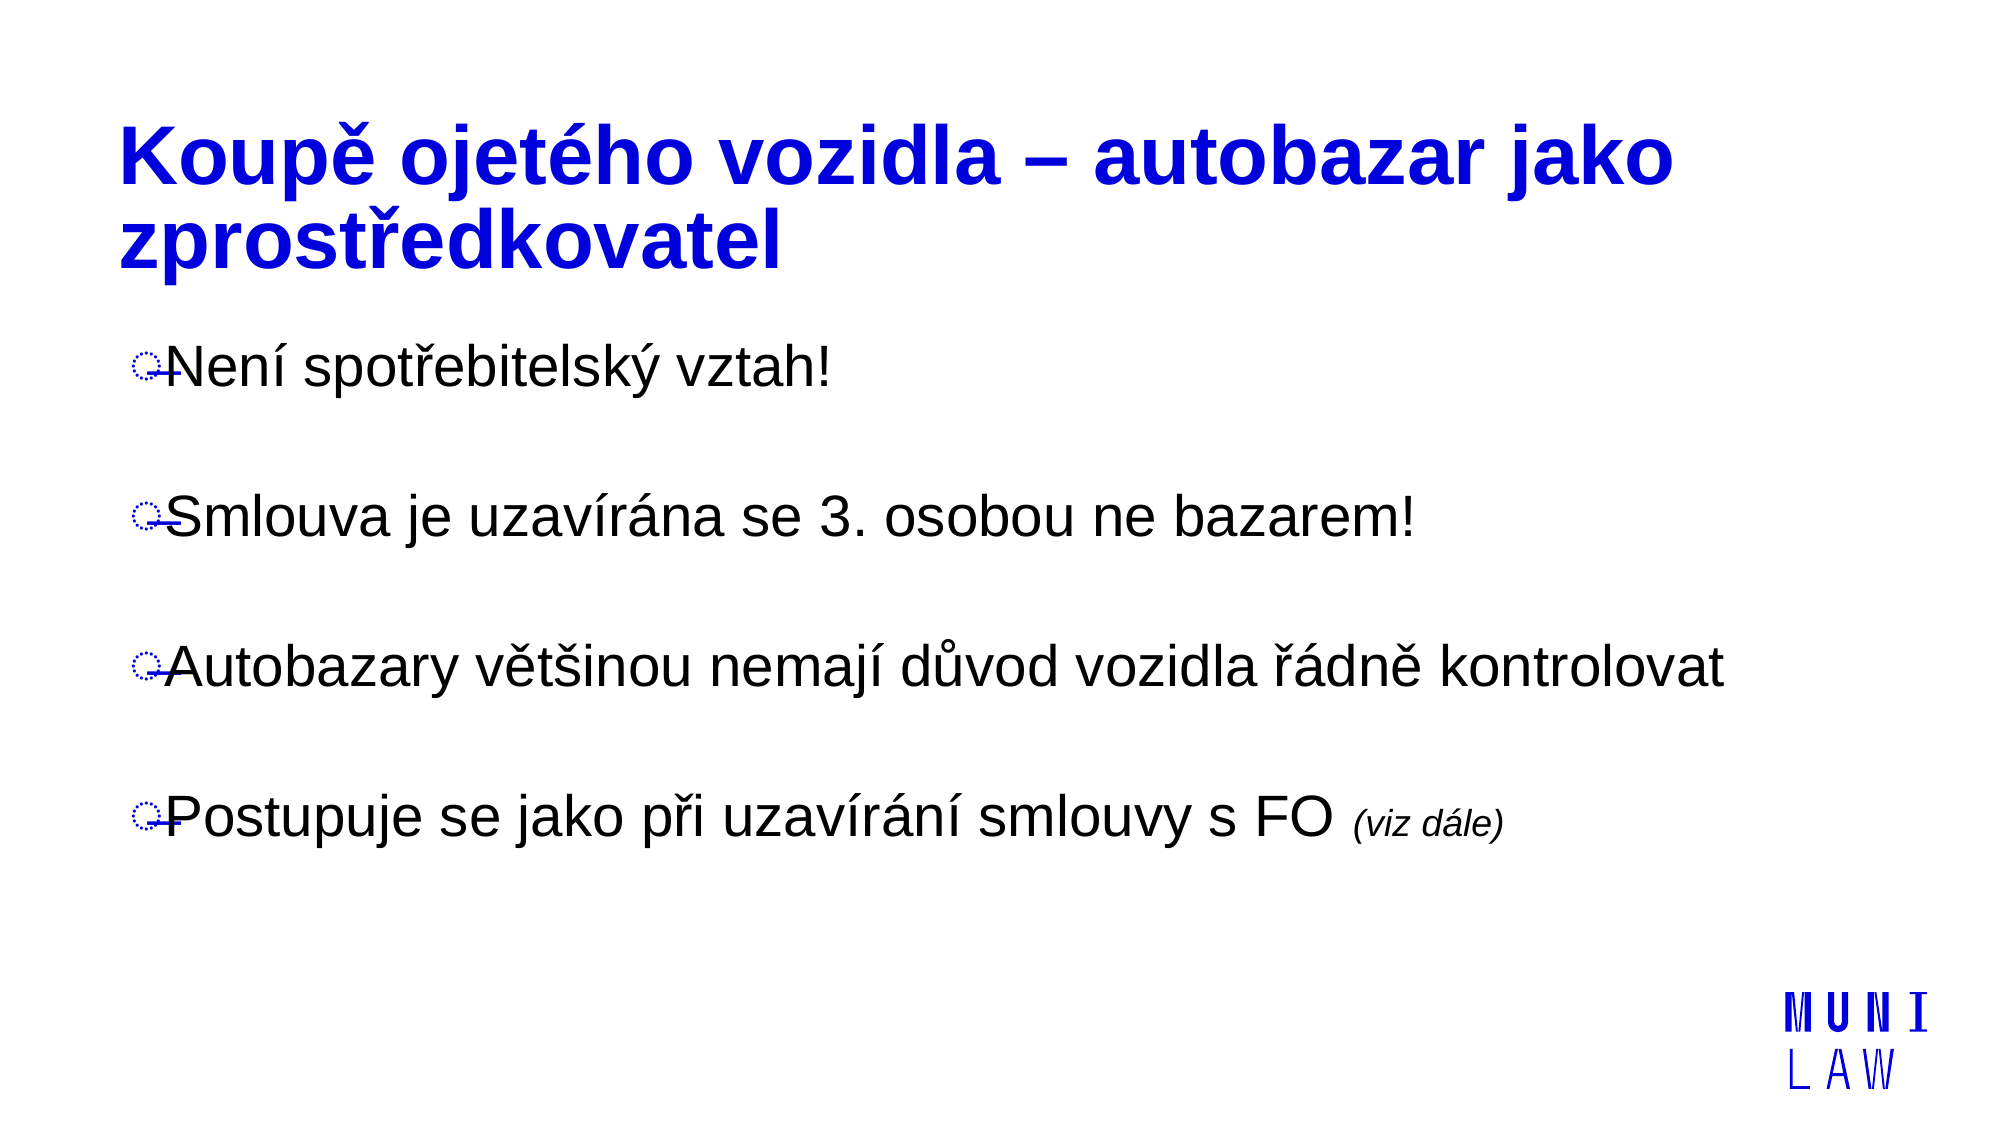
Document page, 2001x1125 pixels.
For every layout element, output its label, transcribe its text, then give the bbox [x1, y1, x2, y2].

title Koupě ojetého vozidla – autobazar jako zprostředkovatel [118, 118, 1883, 193]
list Není spotřebitelský vztah! Smlouva je uzavírána se 3. osobou ne bazarem! Autobazary většinou nemají důvod vozidla řádně kontrolovat Postupuje se jako při uzavírání smlouvy s FO (viz dále) [118, 323, 1883, 957]
